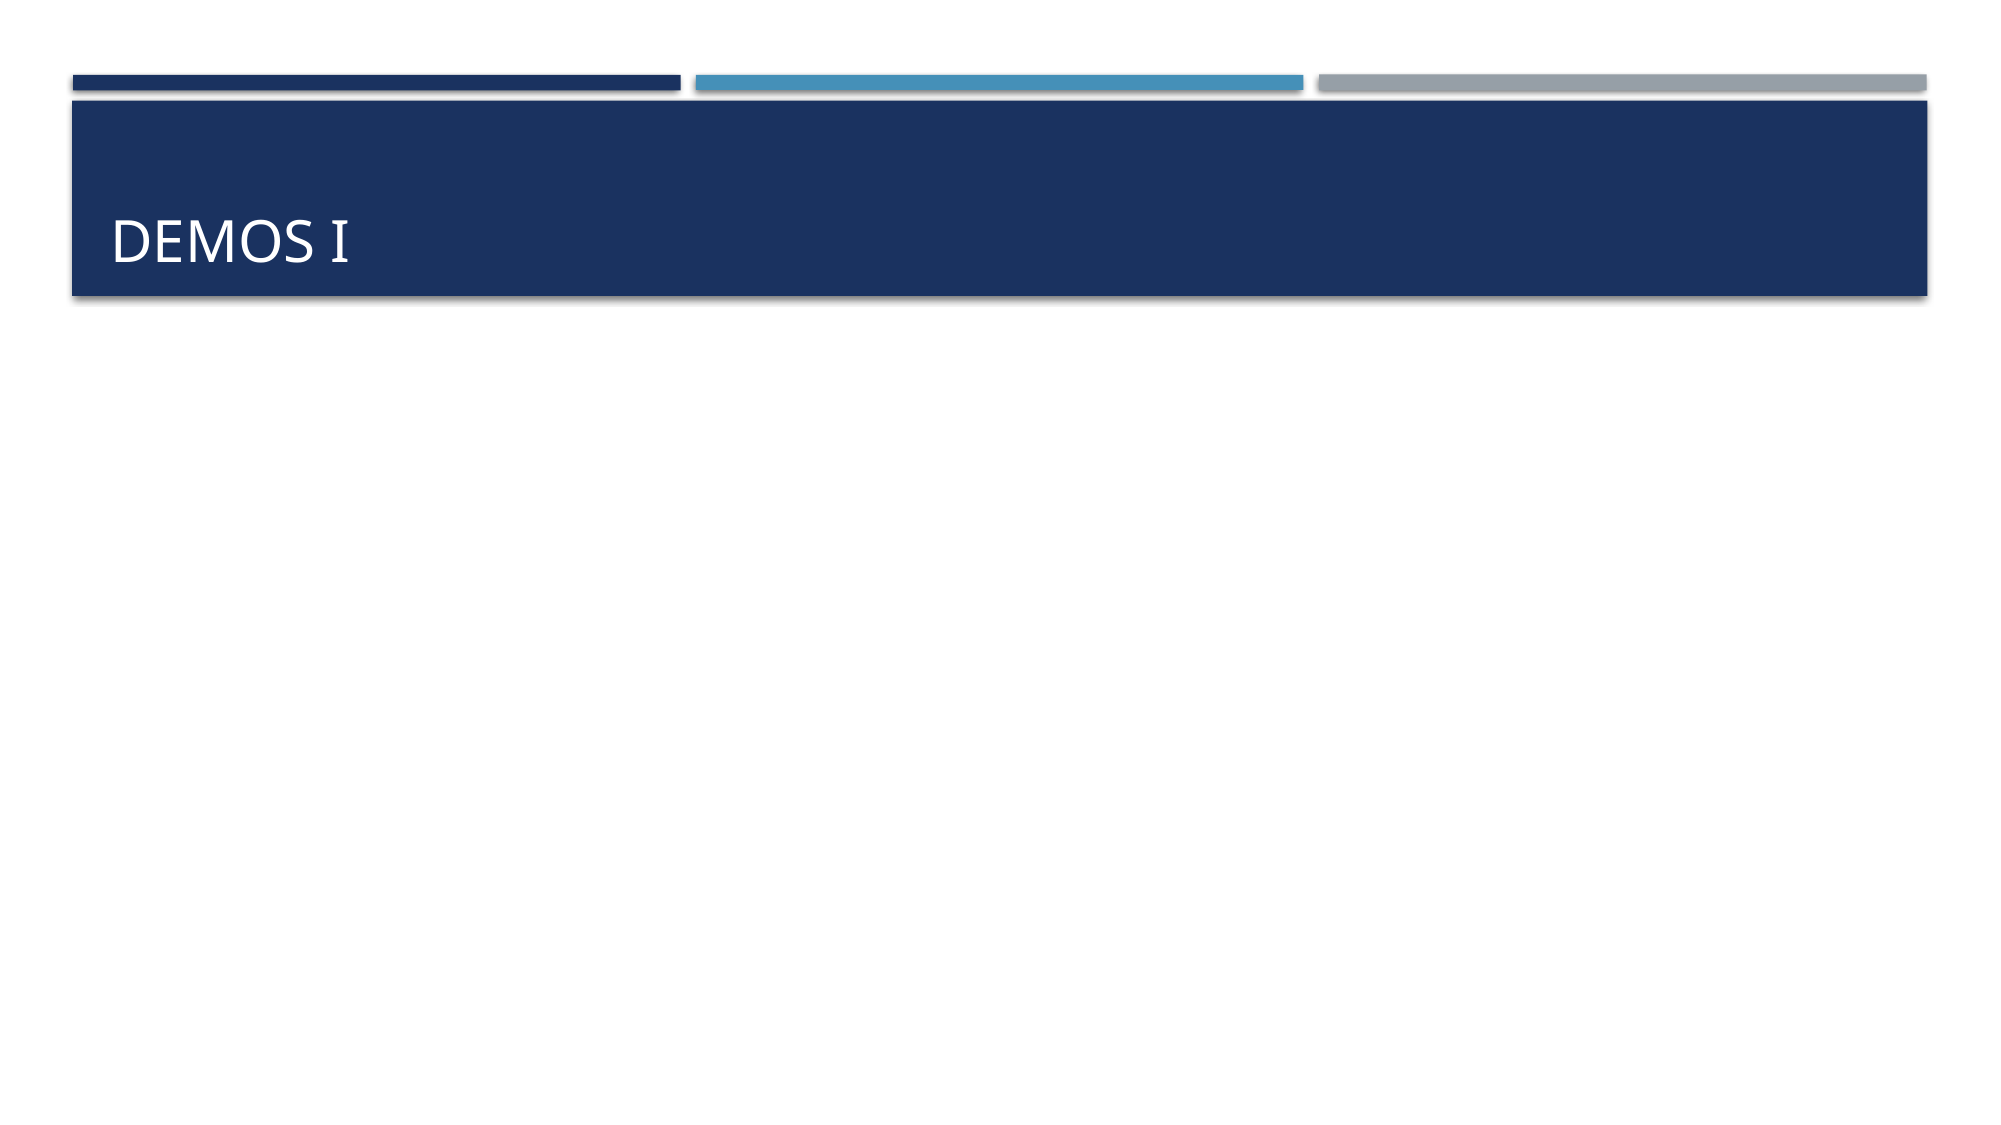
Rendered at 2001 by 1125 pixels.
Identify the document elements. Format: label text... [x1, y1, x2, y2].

title Demos I [95, 115, 1905, 282]
